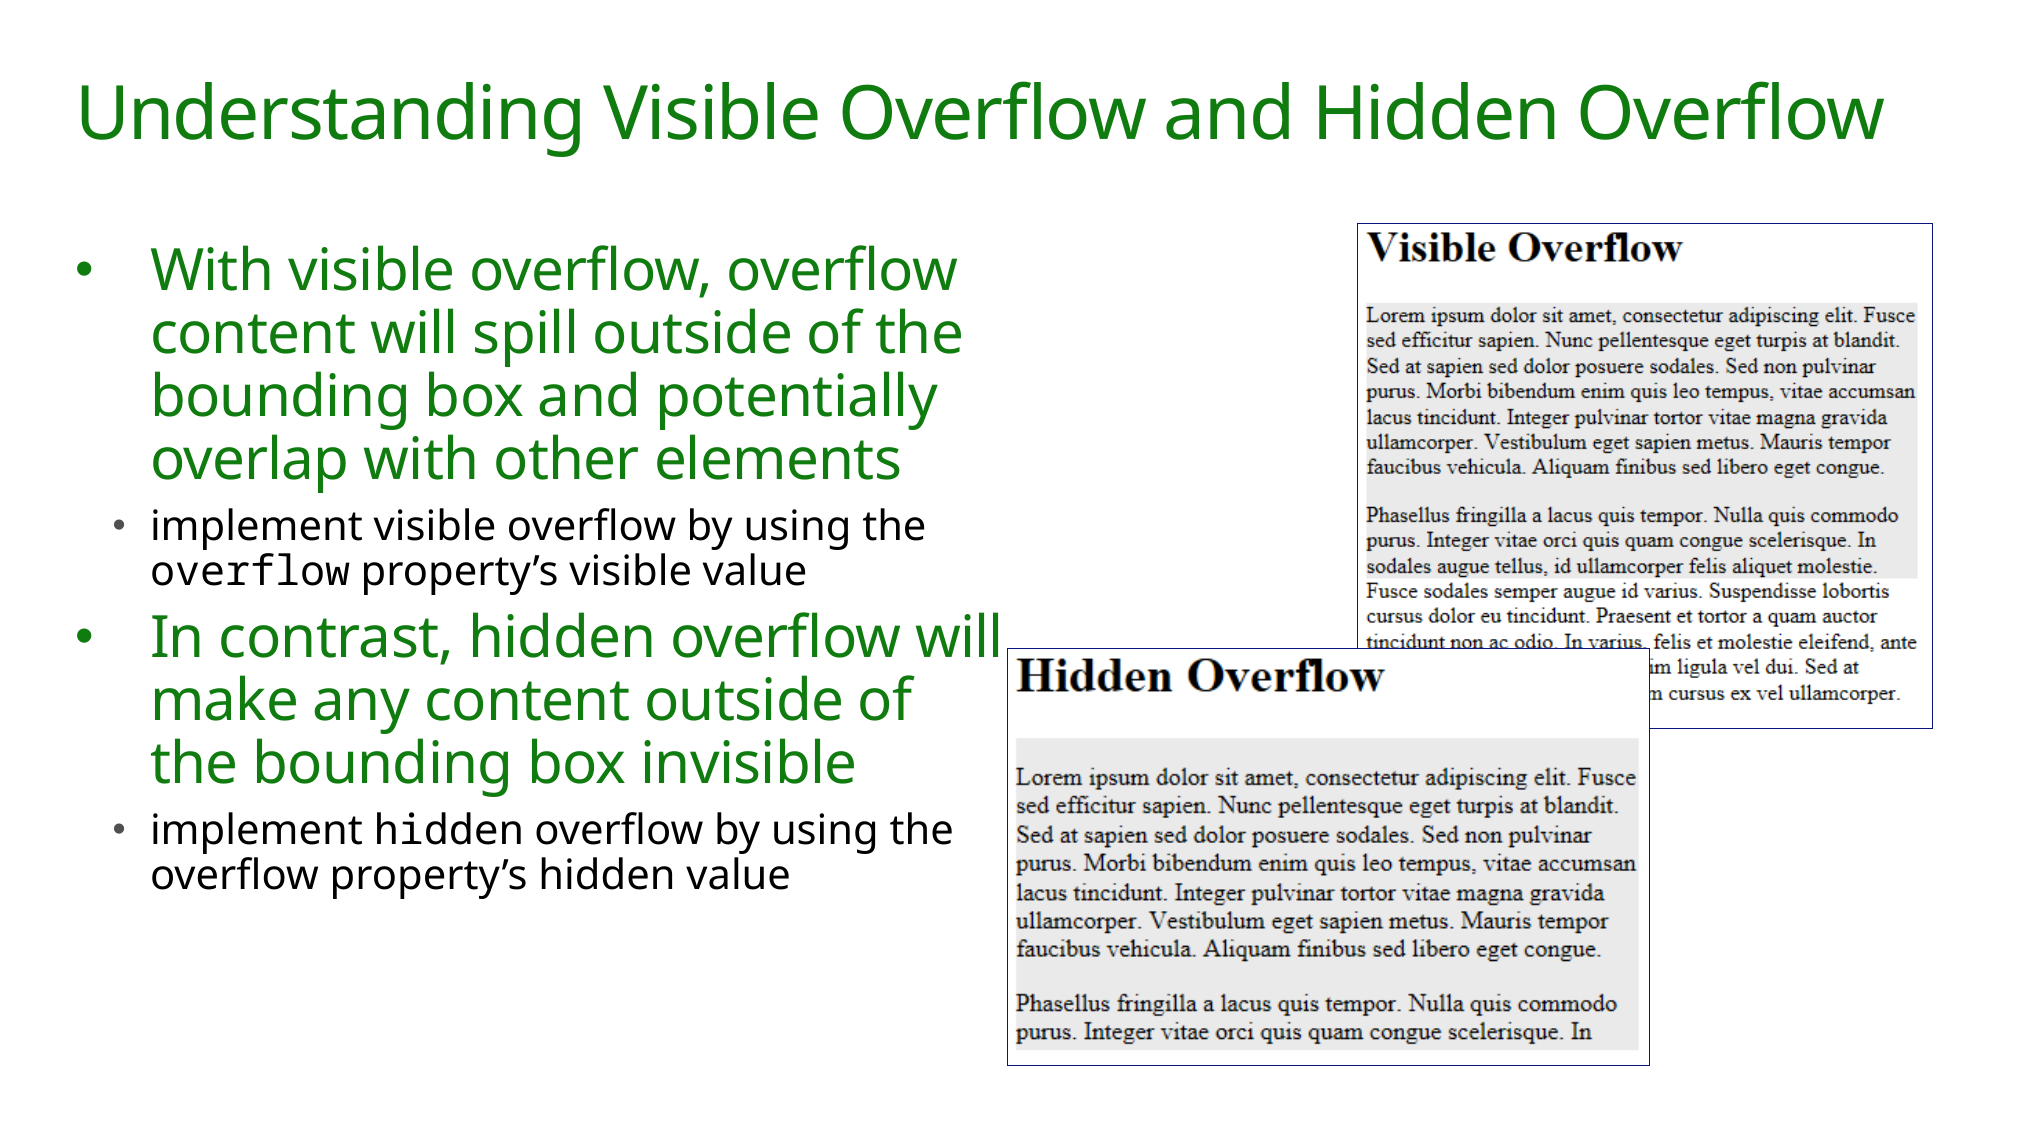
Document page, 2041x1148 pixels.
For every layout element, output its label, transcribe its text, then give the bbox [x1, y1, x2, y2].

title Understanding Visible Overflow and Hidden Overflow [60, 60, 1980, 210]
list With visible overflow, overflow content will spill outside of the bounding box and potentially overlap with other elements implement visible overflow by using the overflow property’s visible value In contrast, hidden overflow will make any content outside of the bounding box invisible implement hidden overflow by using the overflow property’s hidden value [60, 225, 1021, 922]
picture [1007, 223, 1933, 1066]
